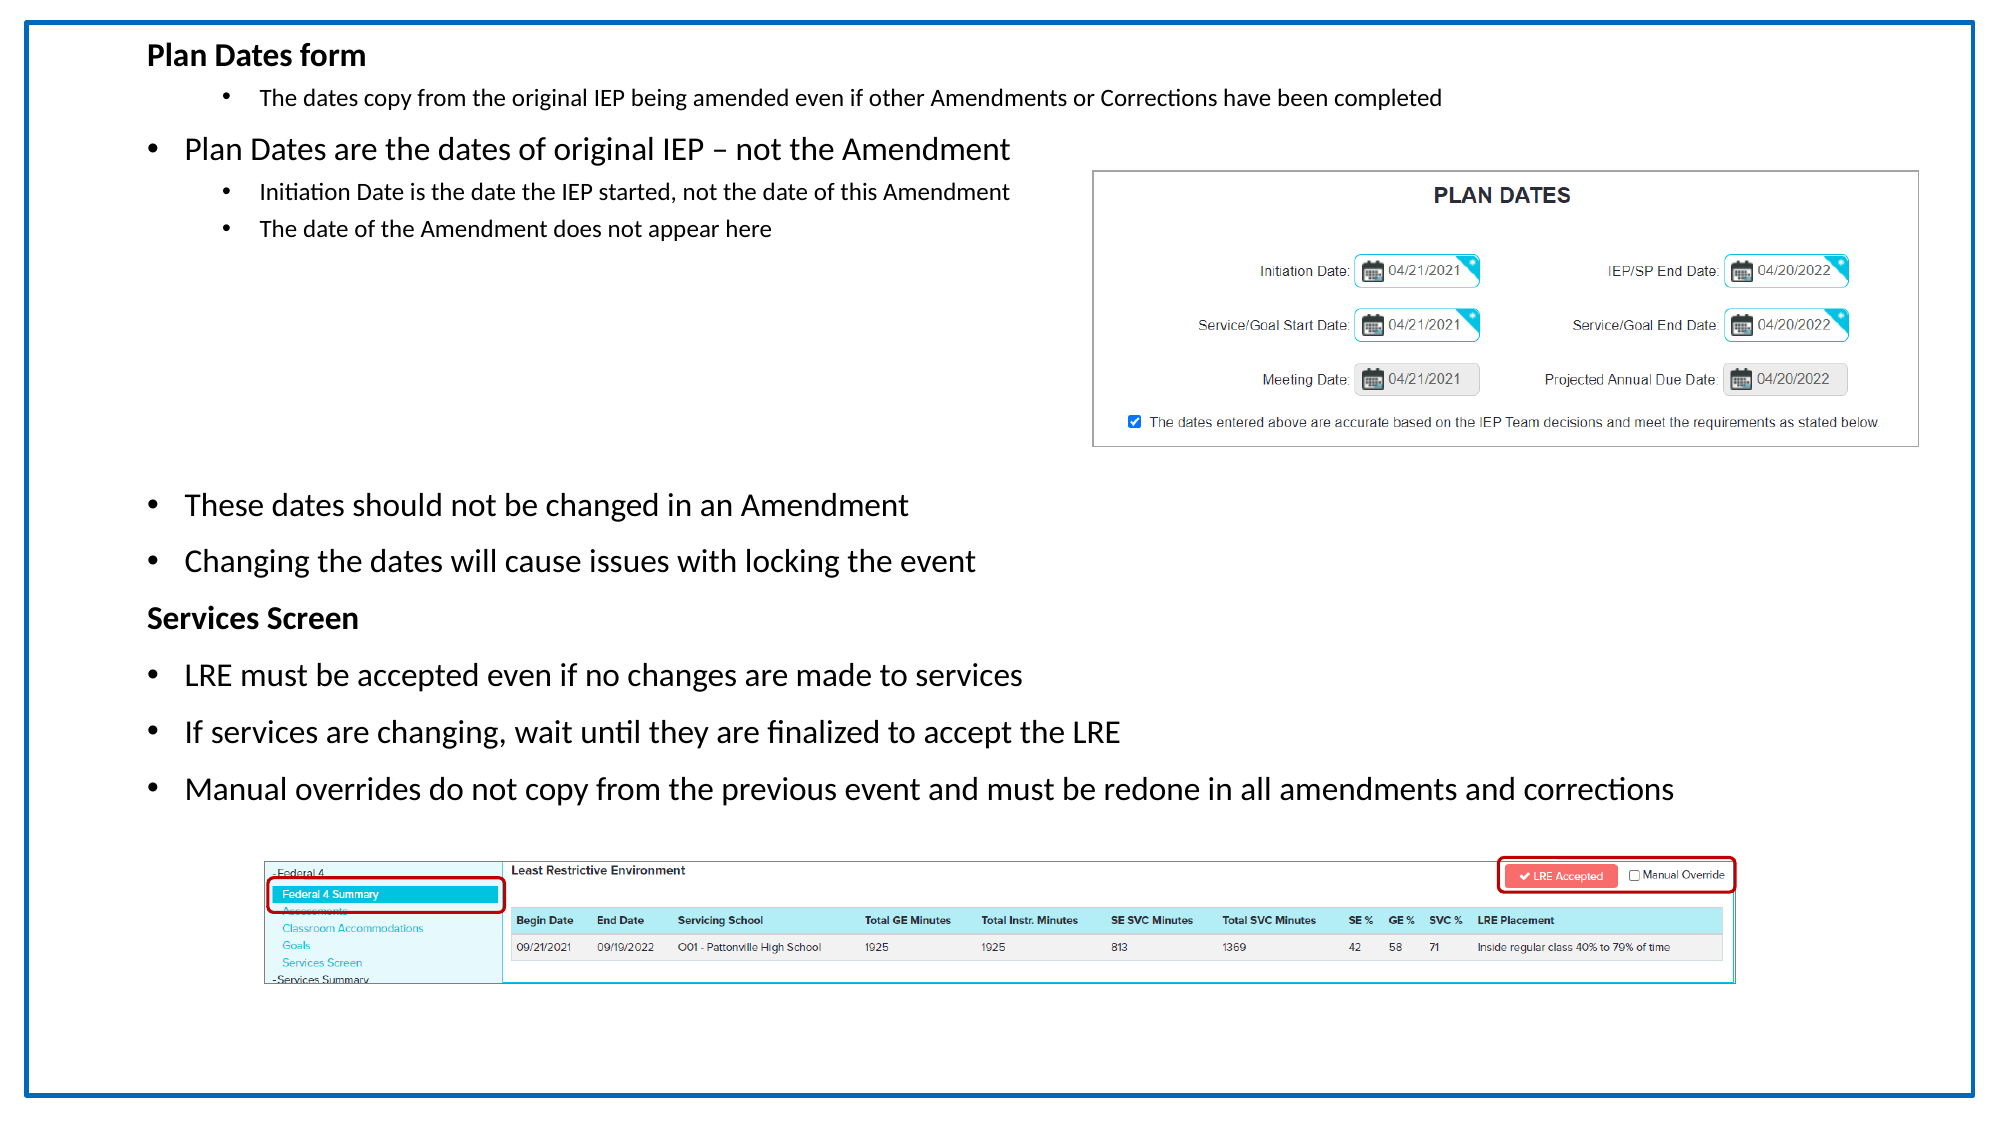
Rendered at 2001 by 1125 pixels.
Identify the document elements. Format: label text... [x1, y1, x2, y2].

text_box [264, 857, 1736, 984]
text_box [26, 22, 1974, 1096]
text_box Plan Dates form The dates copy from the original IEP being amended even if other Amendments or Corrections have been completed Plan Dates are the dates of original IEP – not the Amendment Initiation Date is the date the IEP started, not the date of this Amendment The date of the Amendment does not appear here These dates should not be changed in an Amendment Changing the dates will cause issues with locking the event Services Screen LRE must be accepted even if no changes are made to services If services are changing, wait until they are finalized to accept the LRE Manual overrides do not copy from the previous event and must be redone in all amendments and corrections [132, 30, 1919, 986]
picture [1092, 170, 1919, 447]
